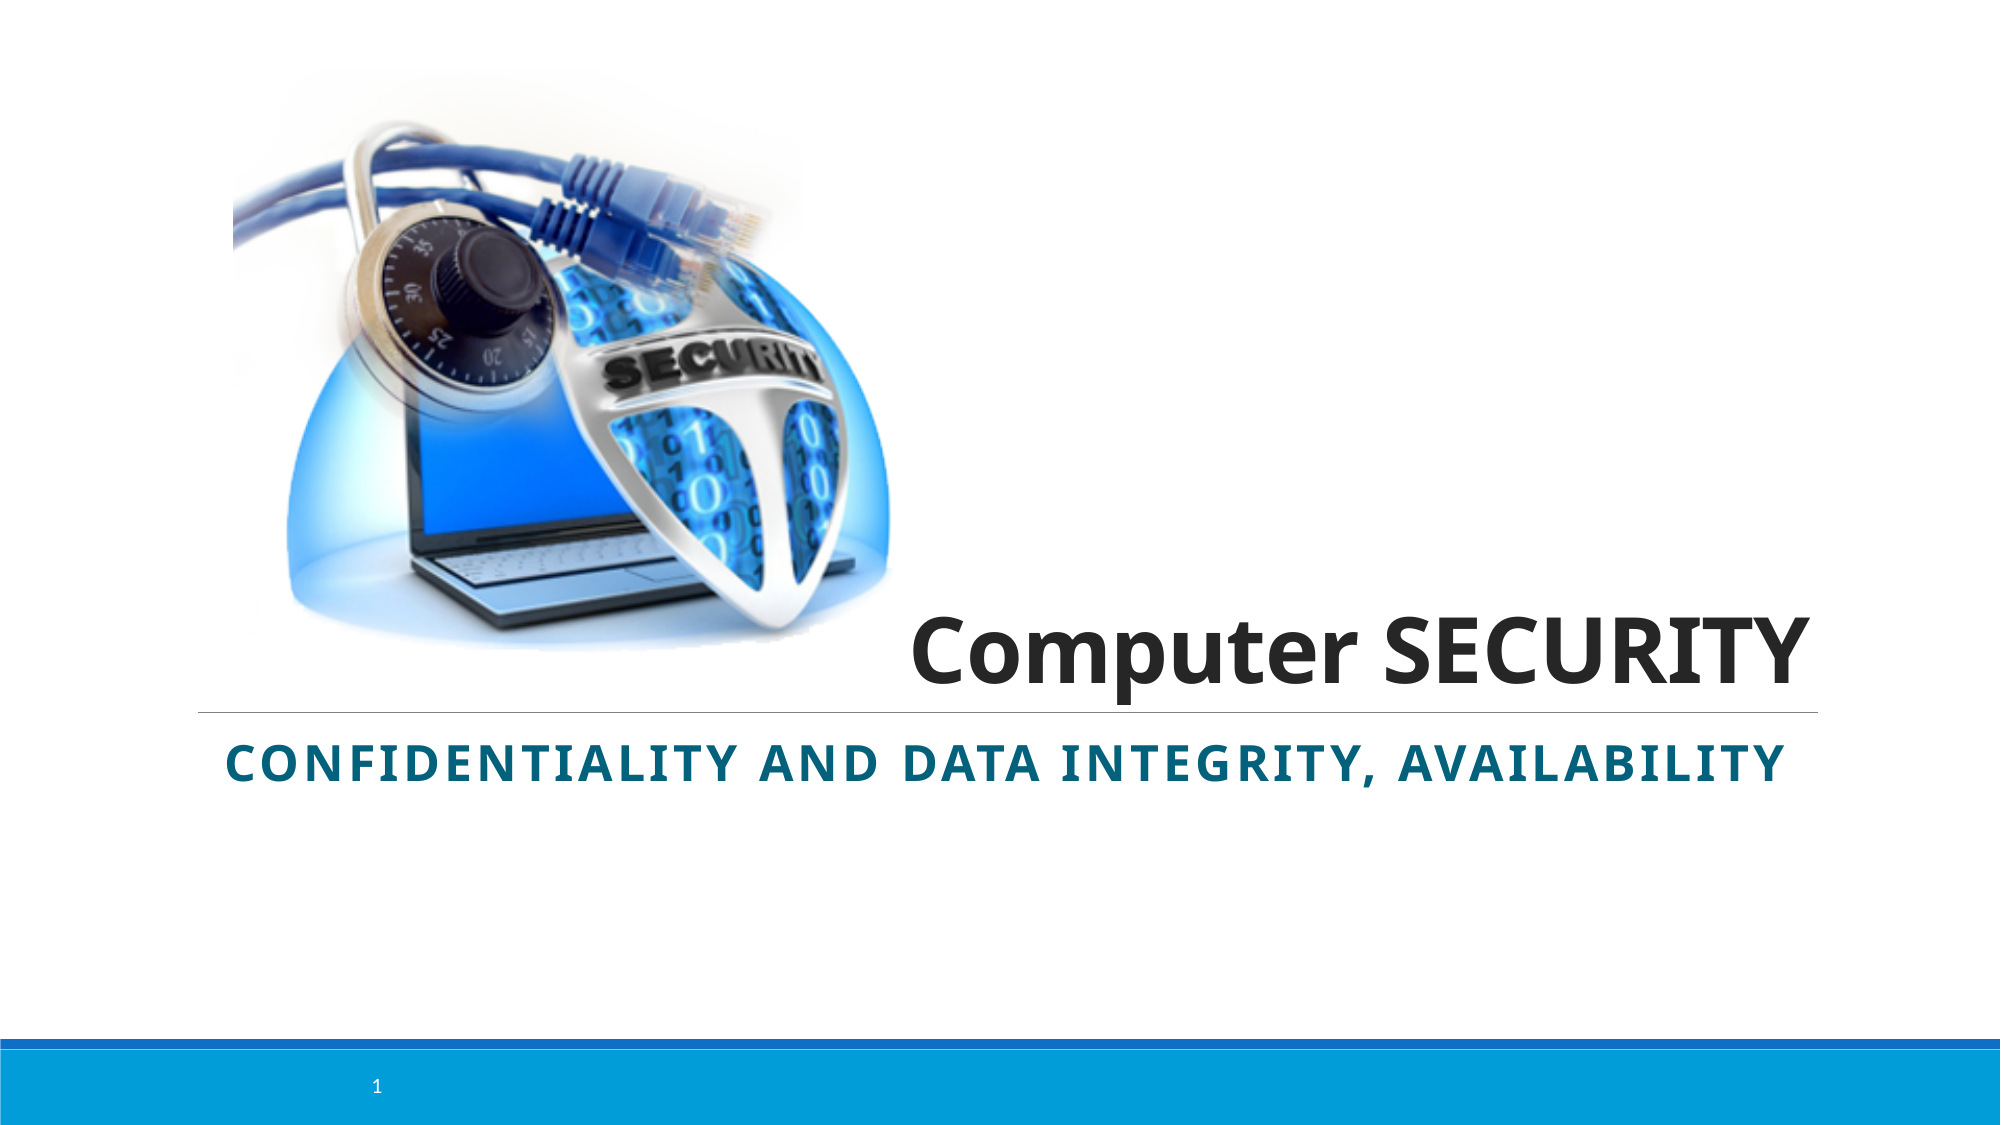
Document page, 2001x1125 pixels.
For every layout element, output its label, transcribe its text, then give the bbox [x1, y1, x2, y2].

subtitle confidentiality and data integrity, aVAILABILITY [180, 730, 1831, 919]
slide_number 1 [182, 1055, 398, 1115]
picture [232, 70, 907, 697]
title Computer SECURITY [890, 434, 1830, 710]
